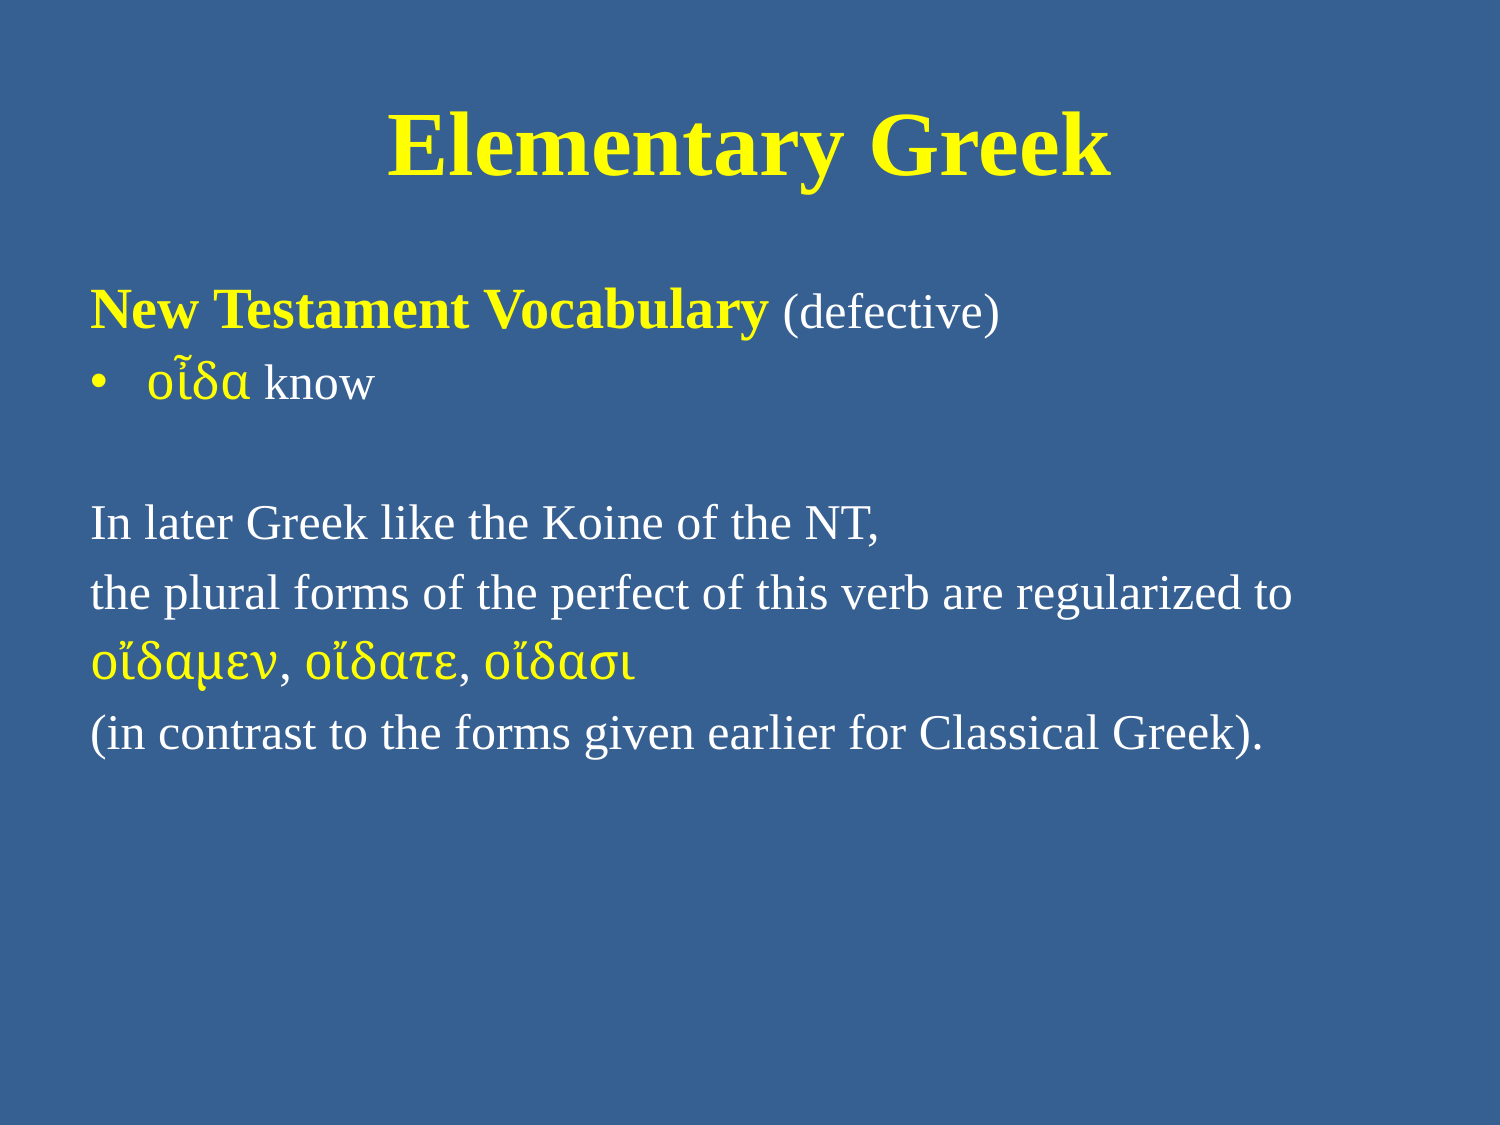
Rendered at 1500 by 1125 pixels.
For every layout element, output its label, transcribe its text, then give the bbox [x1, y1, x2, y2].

title Elementary Greek [75, 45, 1425, 233]
list New Testament Vocabulary (defective) οἶδα know In later Greek like the Koine of the NT, the plural forms of the perfect of this verb are regularized to οἴδαμεν, οἴδατε, οἴδασι (in contrast to the forms given earlier for Classical Greek). [75, 262, 1425, 1063]
